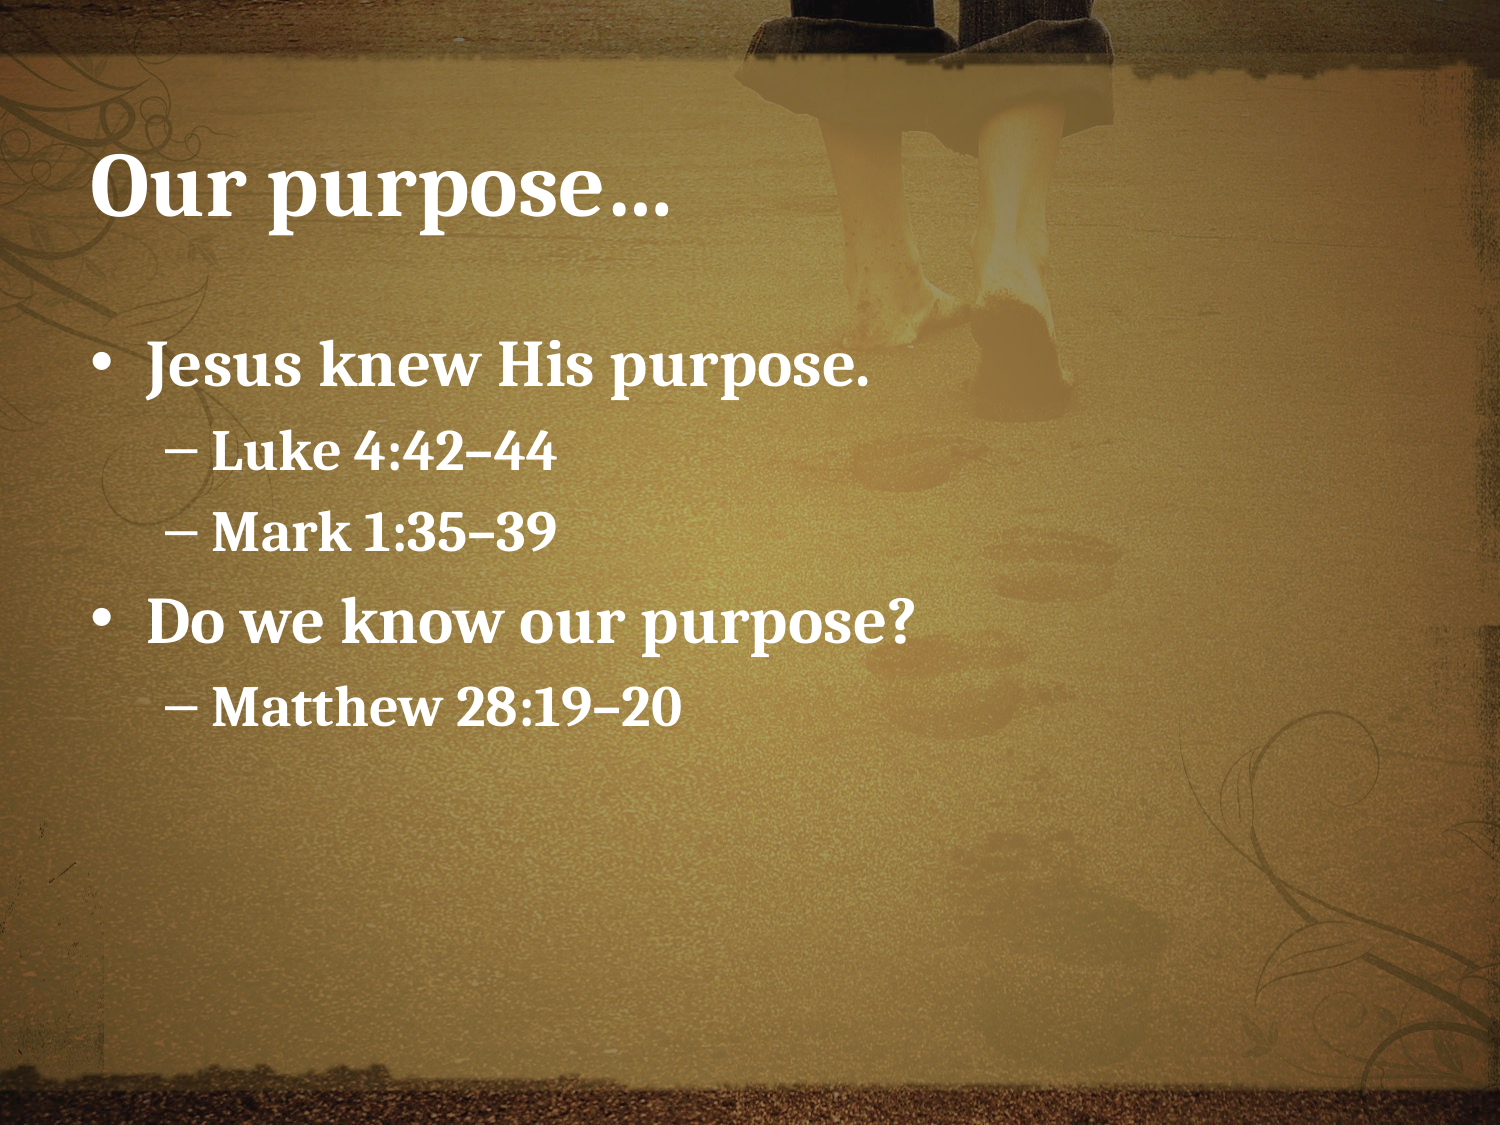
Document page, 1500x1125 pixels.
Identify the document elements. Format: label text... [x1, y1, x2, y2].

picture [0, 0, 1500, 1125]
title Our purpose… [75, 86, 1425, 274]
list Jesus knew His purpose. Luke 4:42–44 Mark 1:35–39 Do we know our purpose? Matthew 28:19–20 [75, 312, 1425, 1005]
